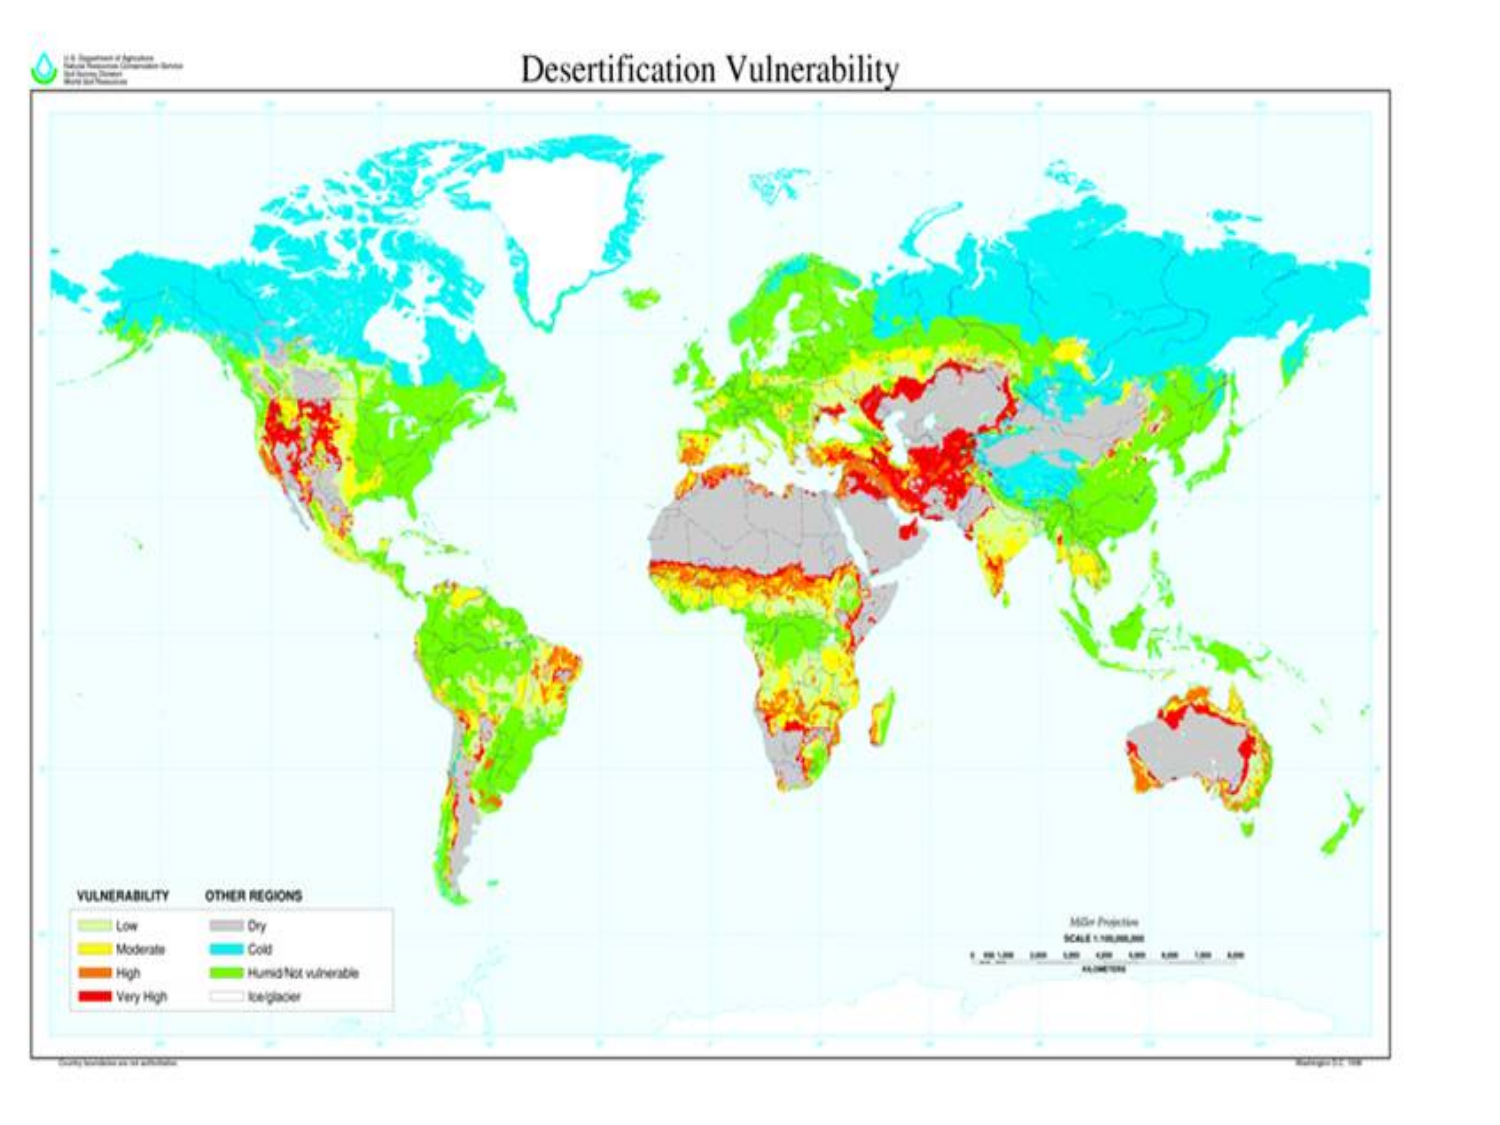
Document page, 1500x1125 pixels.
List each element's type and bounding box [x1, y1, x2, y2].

list [0, 0, 1425, 1105]
